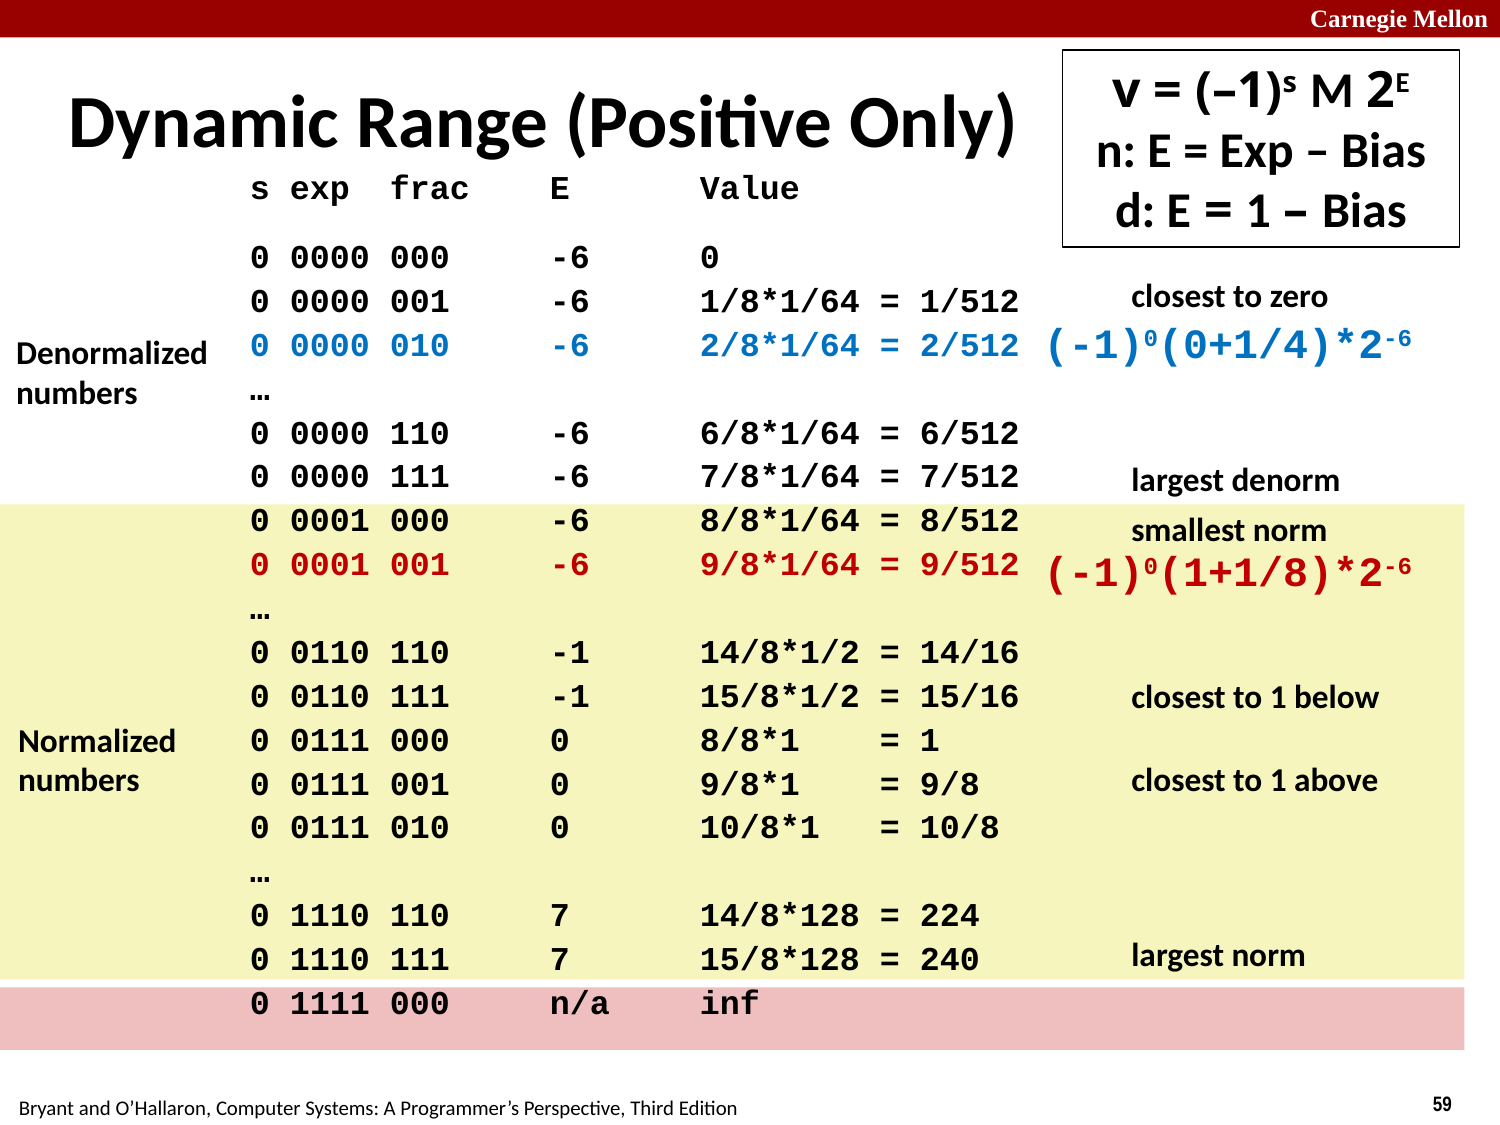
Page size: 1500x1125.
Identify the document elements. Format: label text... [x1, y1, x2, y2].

text_box closest to zero [1124, 267, 1374, 309]
text_box closest to 1 below [1124, 668, 1428, 722]
text_box Normalized numbers [11, 712, 206, 806]
text_box (-1)0(0+1/4)*2-6 [1028, 309, 1438, 375]
text_box [0, 987, 249, 1050]
text_box largest norm [1125, 926, 1342, 980]
text_box Denormalized numbers [9, 324, 244, 419]
text_box (-1)0(1+1/8)*2-6 [1028, 537, 1438, 604]
text_box v = (–1)s M 2E n: E = Exp – Bias d: E = 1 – Bias [1062, 49, 1460, 247]
text_box closest to 1 above [1124, 751, 1430, 805]
text_box smallest norm [1125, 501, 1367, 537]
text_box largest denorm [1125, 451, 1381, 505]
text_box s exp frac E Value 0 0000 000 -6 0 0 0000 001 -6 1/8*1/64 = 1/512 0 0000 010 -6 2/8*1/64 = 2/512 … 0 0000 110 -6 6/8*1/64 = 6/512 0 0000 111 -6 7/8*1/64 = 7/512 0 0001 000 -6 8/8*1/64 = 8/512 0 0001 001 -6 9/8*1/64 = 9/512 … 0 0110 110 -1 14/8*1/2 = 14/16 0 0110 111 -1 15/8*1/2 = 15/16 0 0111 000 0 8/8*1 = 1 0 0111 001 0 9/8*1 = 9/8 0 0111 010 0 10/8*1 = 10/8 … 0 1110 110 7 14/8*128 = 224 0 1110 111 7 15/8*128 = 240 0 1111 000 n/a inf [249, 194, 1029, 1075]
text_box [1029, 987, 1465, 1050]
text_box [1029, 504, 1465, 980]
title Dynamic Range (Positive Only) [62, 41, 1438, 194]
text_box [0, 504, 249, 980]
